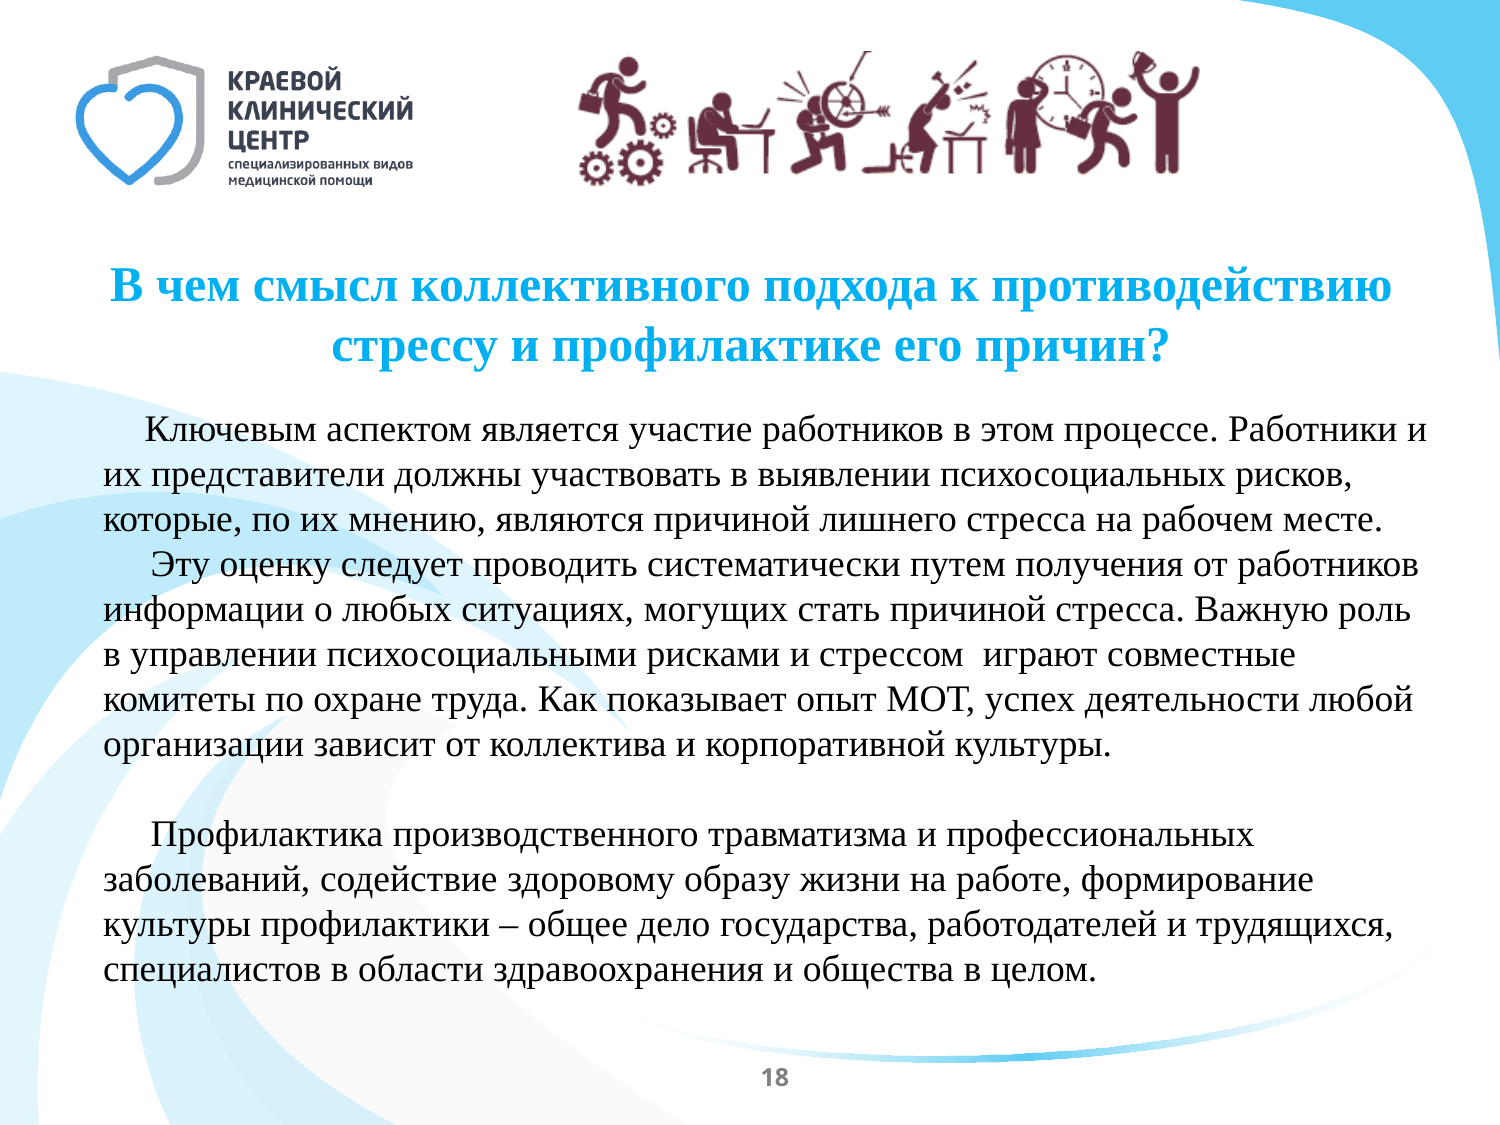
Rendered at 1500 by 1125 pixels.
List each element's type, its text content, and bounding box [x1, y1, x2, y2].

slide_number 18 [624, 1046, 925, 1107]
picture [0, 0, 493, 271]
text_box Ключевым аспектом является участие работников в этом процессе. Работники и их представители должны участвовать в выявлении психосоциальных рисков, которые, по их мнению, являются причиной лишнего стресса на рабочем месте. Эту оценку следует проводить систематически путем получения от работников информации о любых ситуациях, могущих стать причиной стресса. Важную роль в управлении психосоциальными рисками и стрессом играют совместные комитеты по охране труда. Как показывает опыт МОТ, успех деятельности любой организации зависит от коллектива и корпоративной культуры. Профилактика производственного травматизма и профессиональных заболеваний, содействие здоровому образу жизни на работе, формирование культуры профилактики – общее дело государства, работодателей и трудящихся, специалистов в области здравоохранения и общества в целом. [88, 397, 1444, 997]
title В чем смысл коллективного подхода к противодействию стрессу и профилактике его причин? [41, 243, 1462, 380]
picture [560, 51, 1212, 192]
